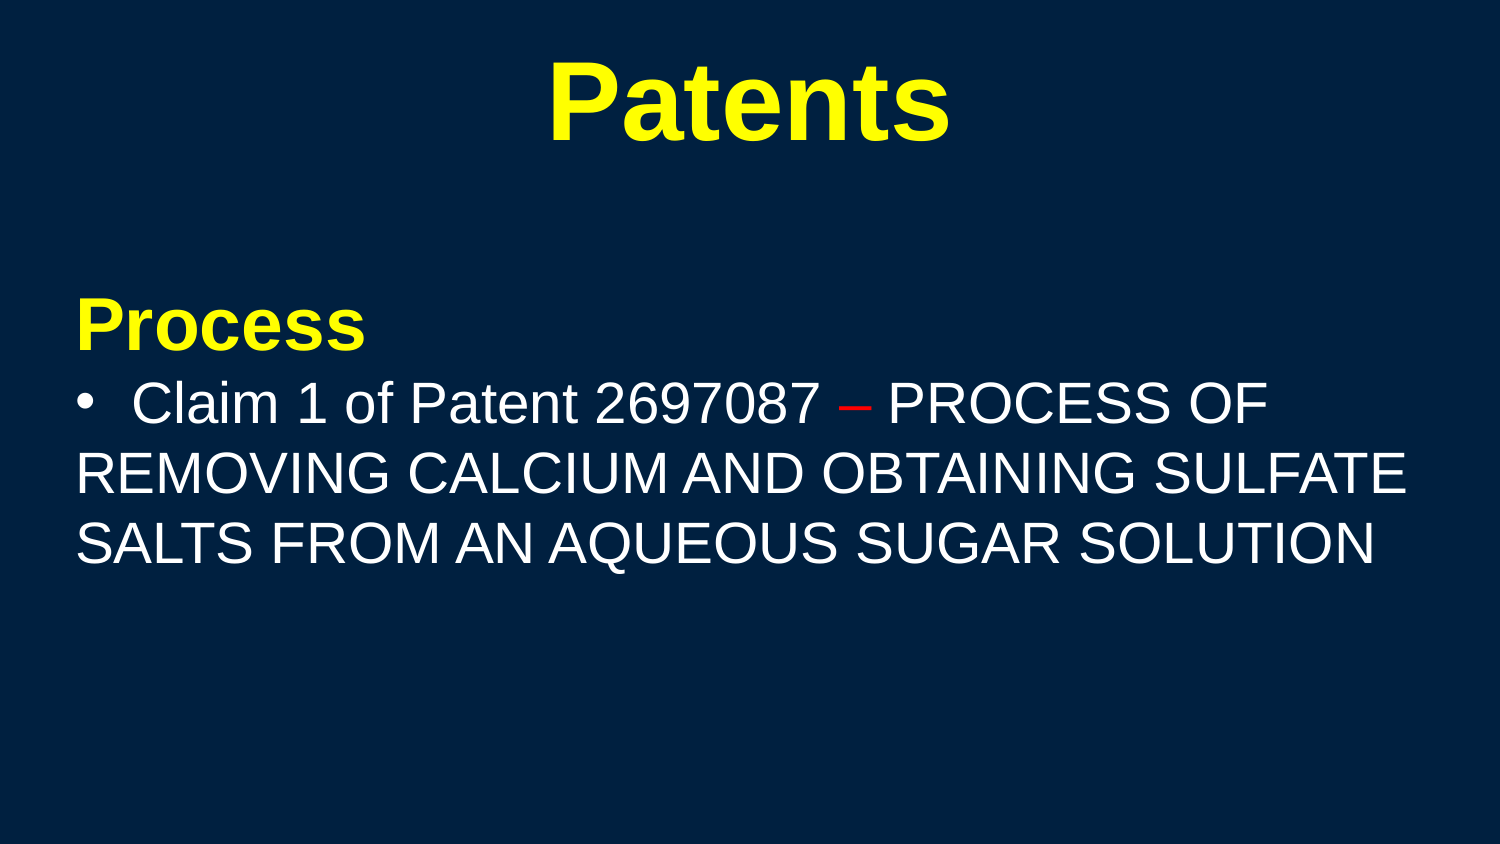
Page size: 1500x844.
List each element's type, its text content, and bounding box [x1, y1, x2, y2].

text_box Patents [531, 20, 968, 170]
text_box Process Claim 1 of Patent 2697087 – PROCESS OF REMOVING CALCIUM AND OBTAINING SULFATE SALTS FROM AN AQUEOUS SUGAR SOLUTION [60, 268, 1440, 643]
